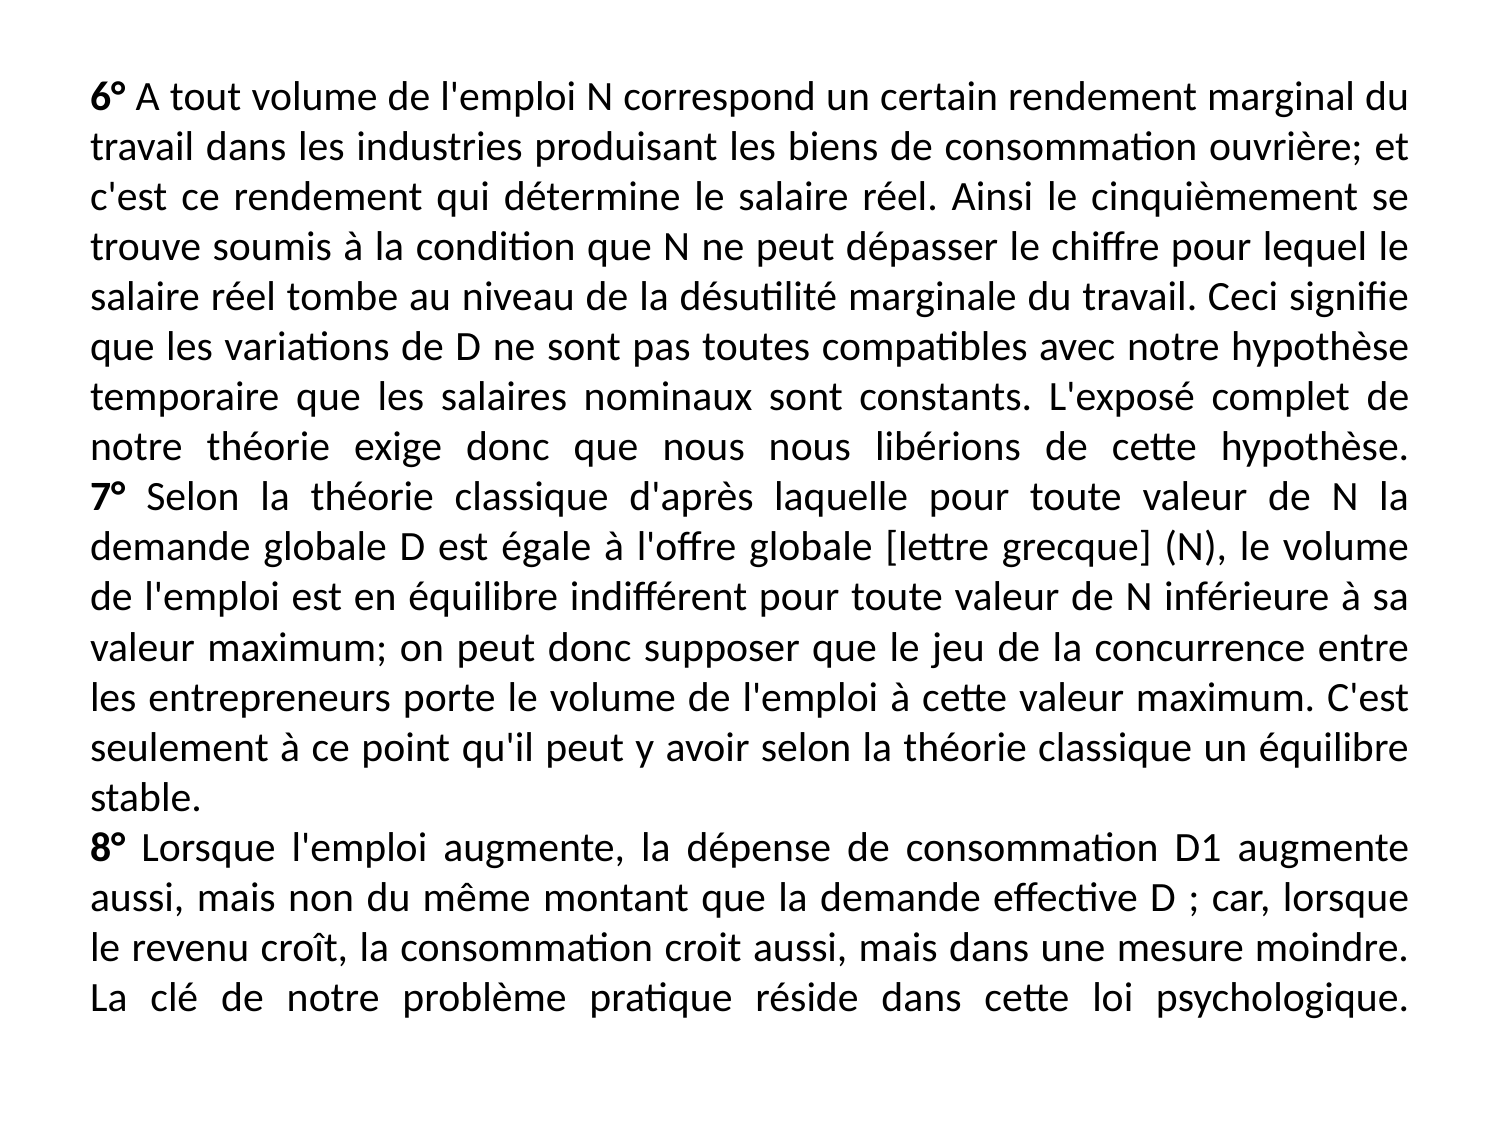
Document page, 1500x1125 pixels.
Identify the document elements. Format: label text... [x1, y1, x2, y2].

title 6° A tout volume de l'emploi N correspond un certain rendement marginal du travail dans les industries produisant les biens de consommation ouvrière; et c'est ce rendement qui détermine le salaire réel. Ainsi le cinquièmement se trouve soumis à la condition que N ne peut dépasser le chiffre pour lequel le salaire réel tombe au niveau de la désutilité marginale du travail. Ceci signifie que les variations de D ne sont pas toutes compatibles avec notre hypothèse temporaire que les salaires nominaux sont constants. L'exposé complet de notre théorie exige donc que nous nous libérions de cette hypothèse. 7° Selon la théorie classique d'après laquelle pour toute valeur de N la demande globale D est égale à l'offre globale [lettre grecque] (N), le volume de l'emploi est en équilibre indifférent pour toute valeur de N inférieure à sa valeur maximum; on peut donc supposer que le jeu de la concurrence entre les entrepreneurs porte le volume de l'emploi à cette valeur maximum. C'est seulement à ce point qu'il peut y avoir selon la théorie classique un équilibre stable. 8° Lorsque l'emploi augmente, la dépense de consommation D1 augmente aussi, mais non du même montant que la demande effective D ; car, lorsque le revenu croît, la consommation croit aussi, mais dans une mesure moindre. La clé de notre problème pratique réside dans cette loi psychologique. [75, 19, 1425, 1125]
